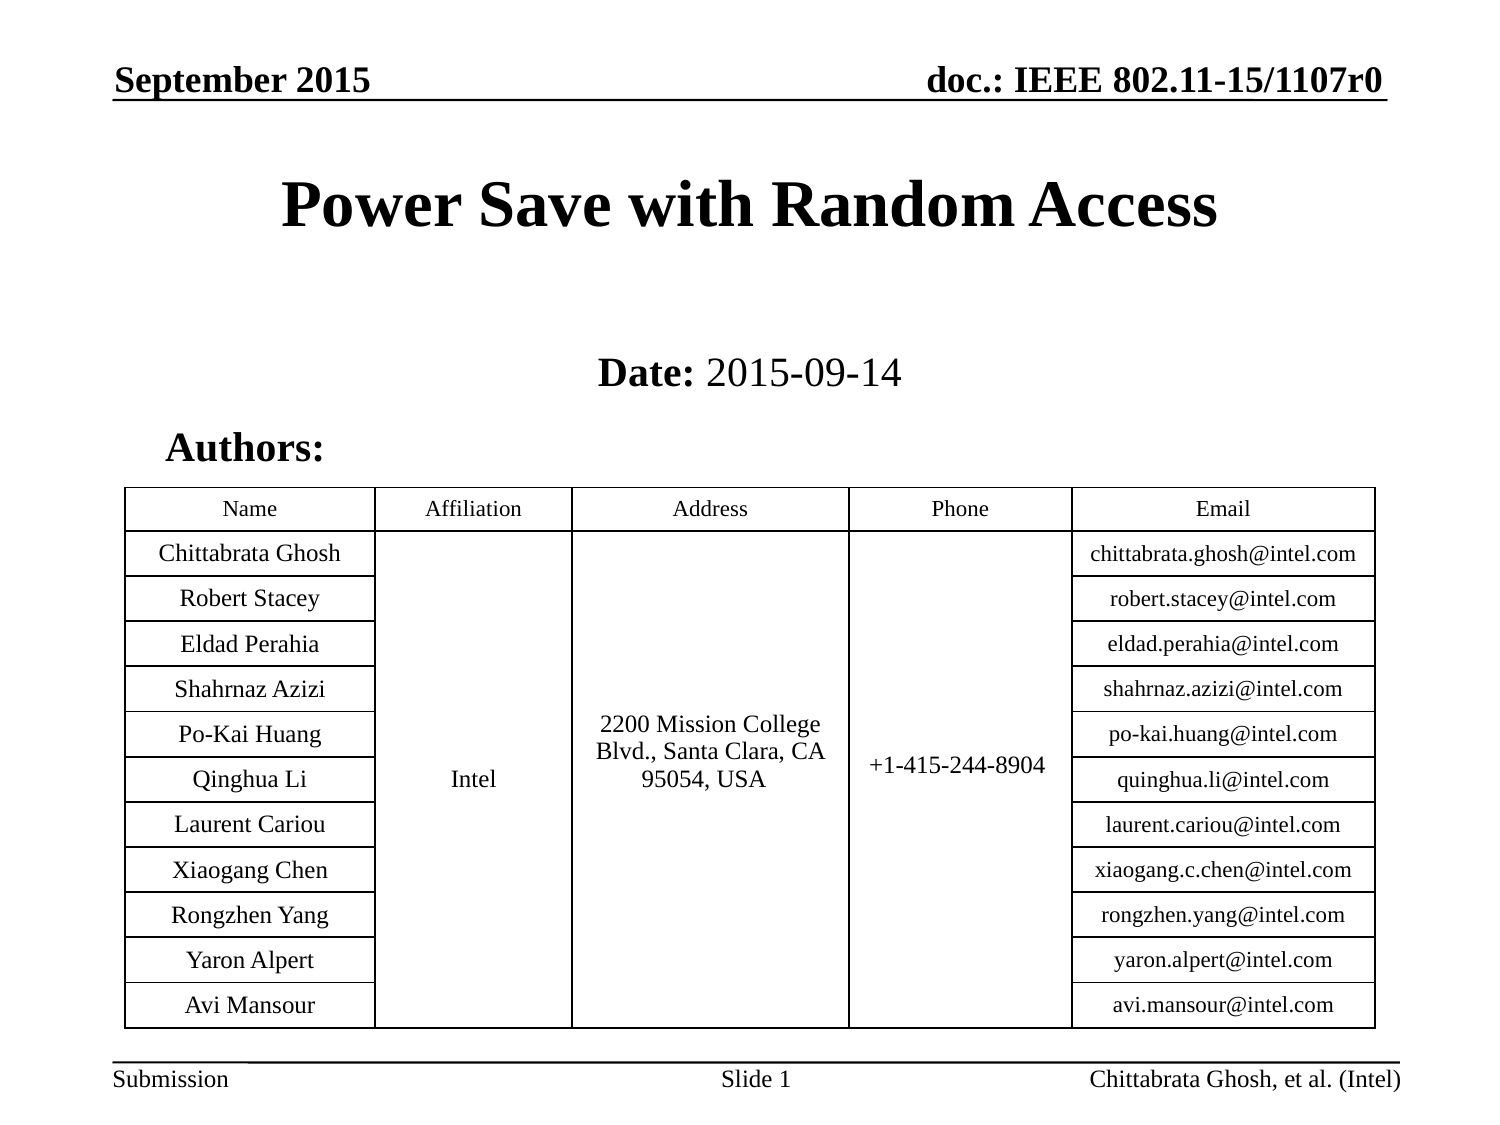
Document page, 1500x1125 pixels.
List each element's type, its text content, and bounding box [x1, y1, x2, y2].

footer Chittabrata Ghosh, et al. (Intel) [1084, 1061, 1402, 1093]
table_cell xiaogang.c.chen@intel.com [1073, 848, 1374, 891]
table_cell Yaron Alpert [126, 938, 374, 982]
table_cell Eldad Perahia [126, 622, 374, 665]
table_cell Po-Kai Huang [126, 712, 374, 756]
table_header Affiliation [376, 488, 571, 530]
table_cell Qinghua Li [126, 758, 374, 801]
table_cell +1-415-244-8904 [850, 532, 1071, 1027]
slide_number Slide 1 [712, 1061, 800, 1093]
table_cell shahrnaz.azizi@intel.com [1073, 667, 1374, 711]
table_cell robert.stacey@intel.com [1073, 577, 1374, 620]
table_cell Laurent Cariou [126, 803, 374, 846]
table_cell Chittabrata Ghosh [126, 532, 374, 575]
table_cell laurent.cariou@intel.com [1073, 803, 1374, 846]
table_cell Rongzhen Yang [126, 893, 374, 936]
table_cell yaron.alpert@intel.com [1073, 938, 1374, 982]
table_cell Robert Stacey [126, 577, 374, 620]
table_header Address [573, 488, 848, 530]
table_header Name [126, 488, 374, 530]
table_cell eldad.perahia@intel.com [1073, 622, 1374, 665]
table_cell Intel [376, 532, 571, 1027]
text_box Date: 2015-09-14 [112, 337, 1388, 400]
table_cell chittabrata.ghosh@intel.com [1073, 532, 1374, 575]
table_cell Xiaogang Chen [126, 848, 374, 891]
table_cell avi.mansour@intel.com [1073, 983, 1374, 1027]
table_cell rongzhen.yang@intel.com [1073, 893, 1374, 936]
table_cell quinghua.li@intel.com [1073, 758, 1374, 801]
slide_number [114, 54, 374, 101]
table_header Phone [850, 488, 1071, 530]
table_cell 2200 Mission College Blvd., Santa Clara, CA 95054, USA [573, 532, 848, 1027]
table_header Email [1073, 488, 1374, 530]
text_box Power Save with Random Access [112, 112, 1388, 288]
table_cell Avi Mansour [126, 983, 374, 1027]
table_cell Shahrnaz Azizi [126, 667, 374, 711]
table_cell po-kai.huang@intel.com [1073, 712, 1374, 756]
text_box Authors: [149, 412, 388, 475]
